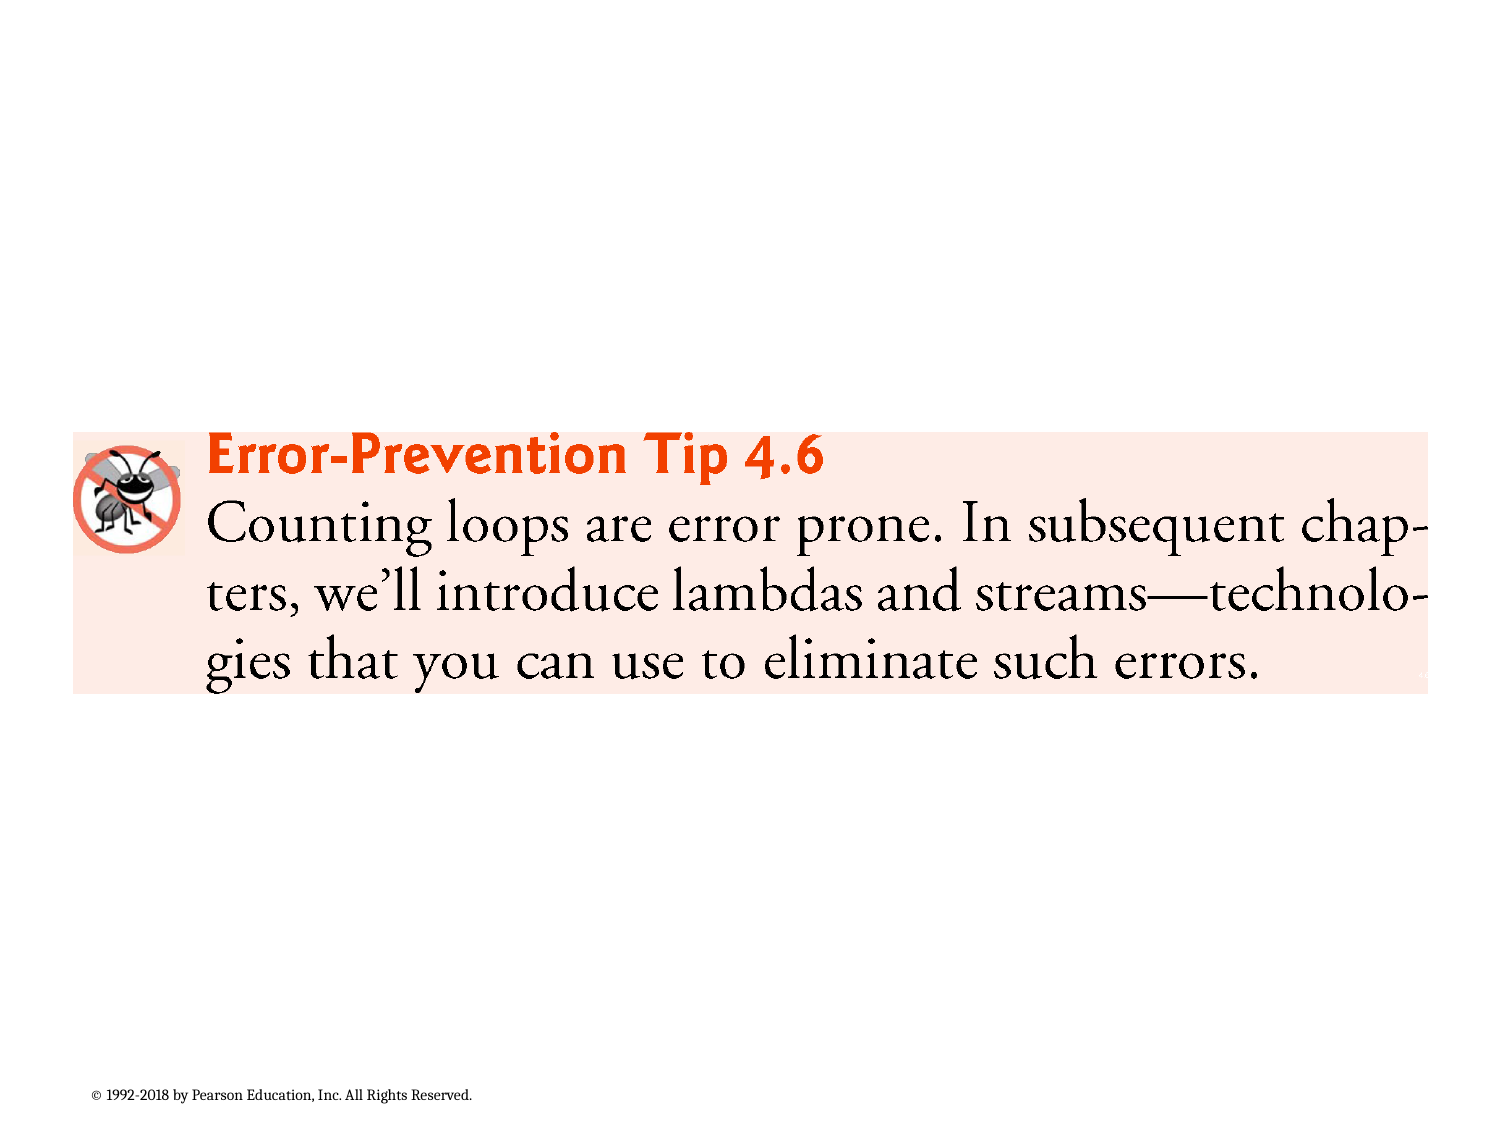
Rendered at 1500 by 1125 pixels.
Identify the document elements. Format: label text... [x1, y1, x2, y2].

footer © 1992-2018 by Pearson Education, Inc. All Rights Reserved. [75, 1051, 1105, 1112]
picture [0, 358, 1500, 766]
